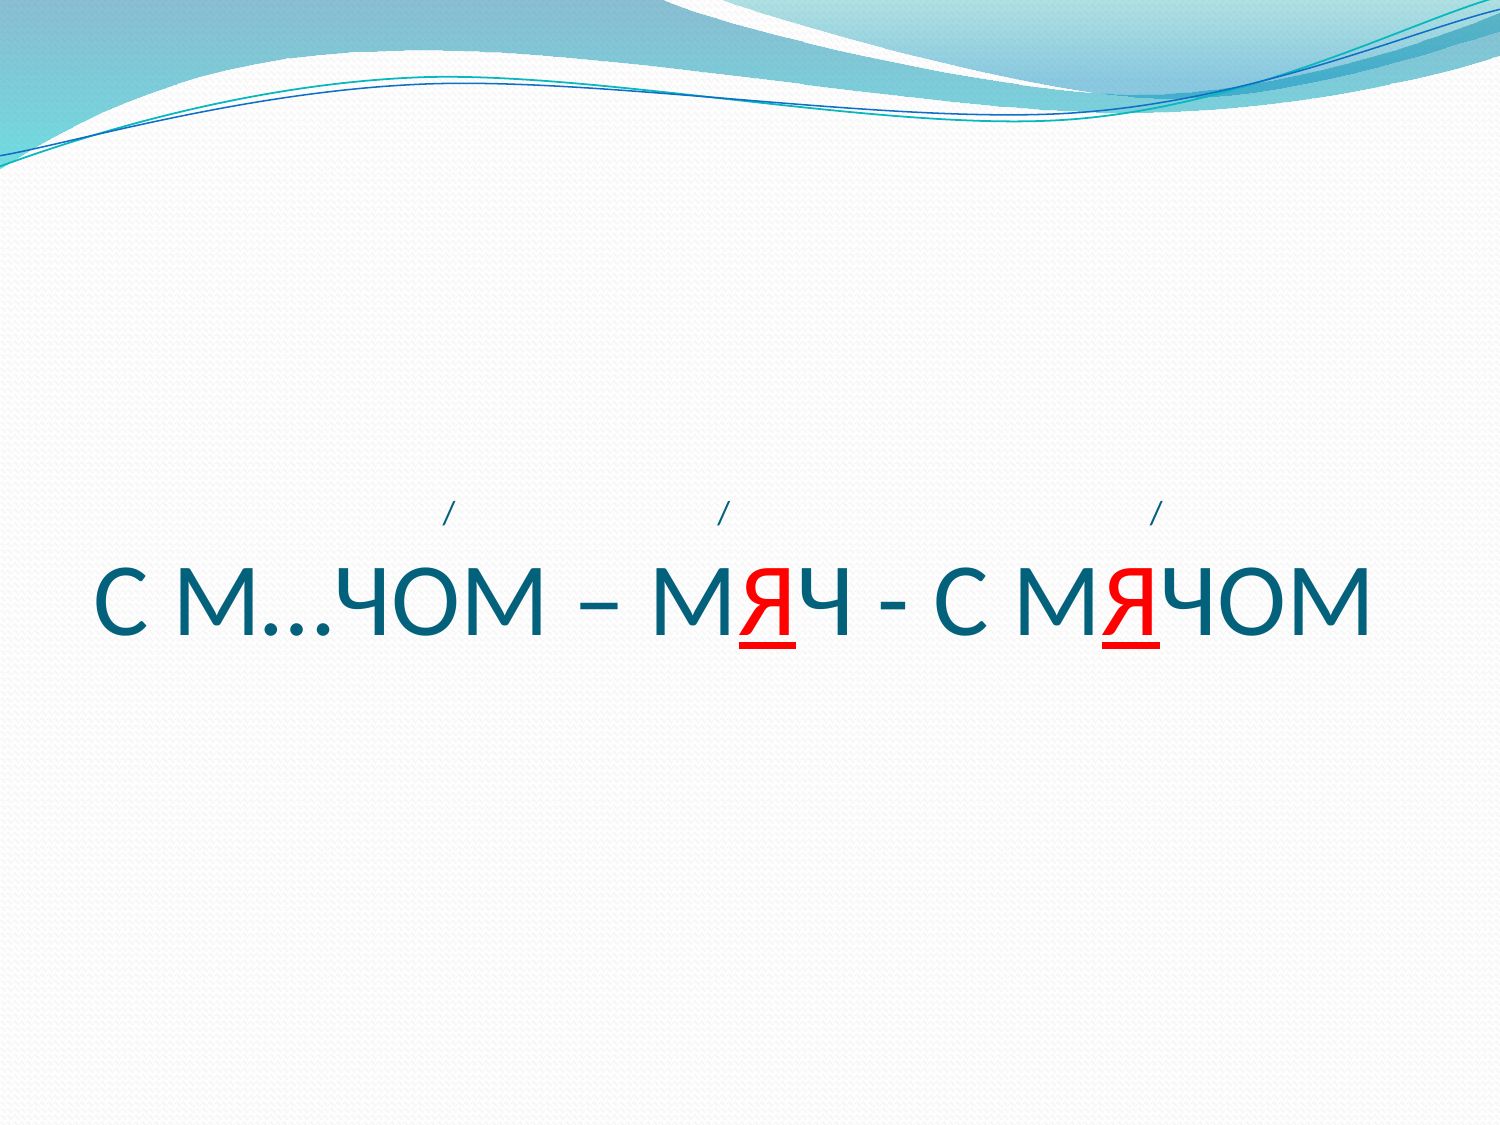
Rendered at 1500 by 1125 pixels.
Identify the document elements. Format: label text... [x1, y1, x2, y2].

title / / / С М…ЧОМ – МЯЧ - С МЯЧОМ [93, 468, 1444, 657]
